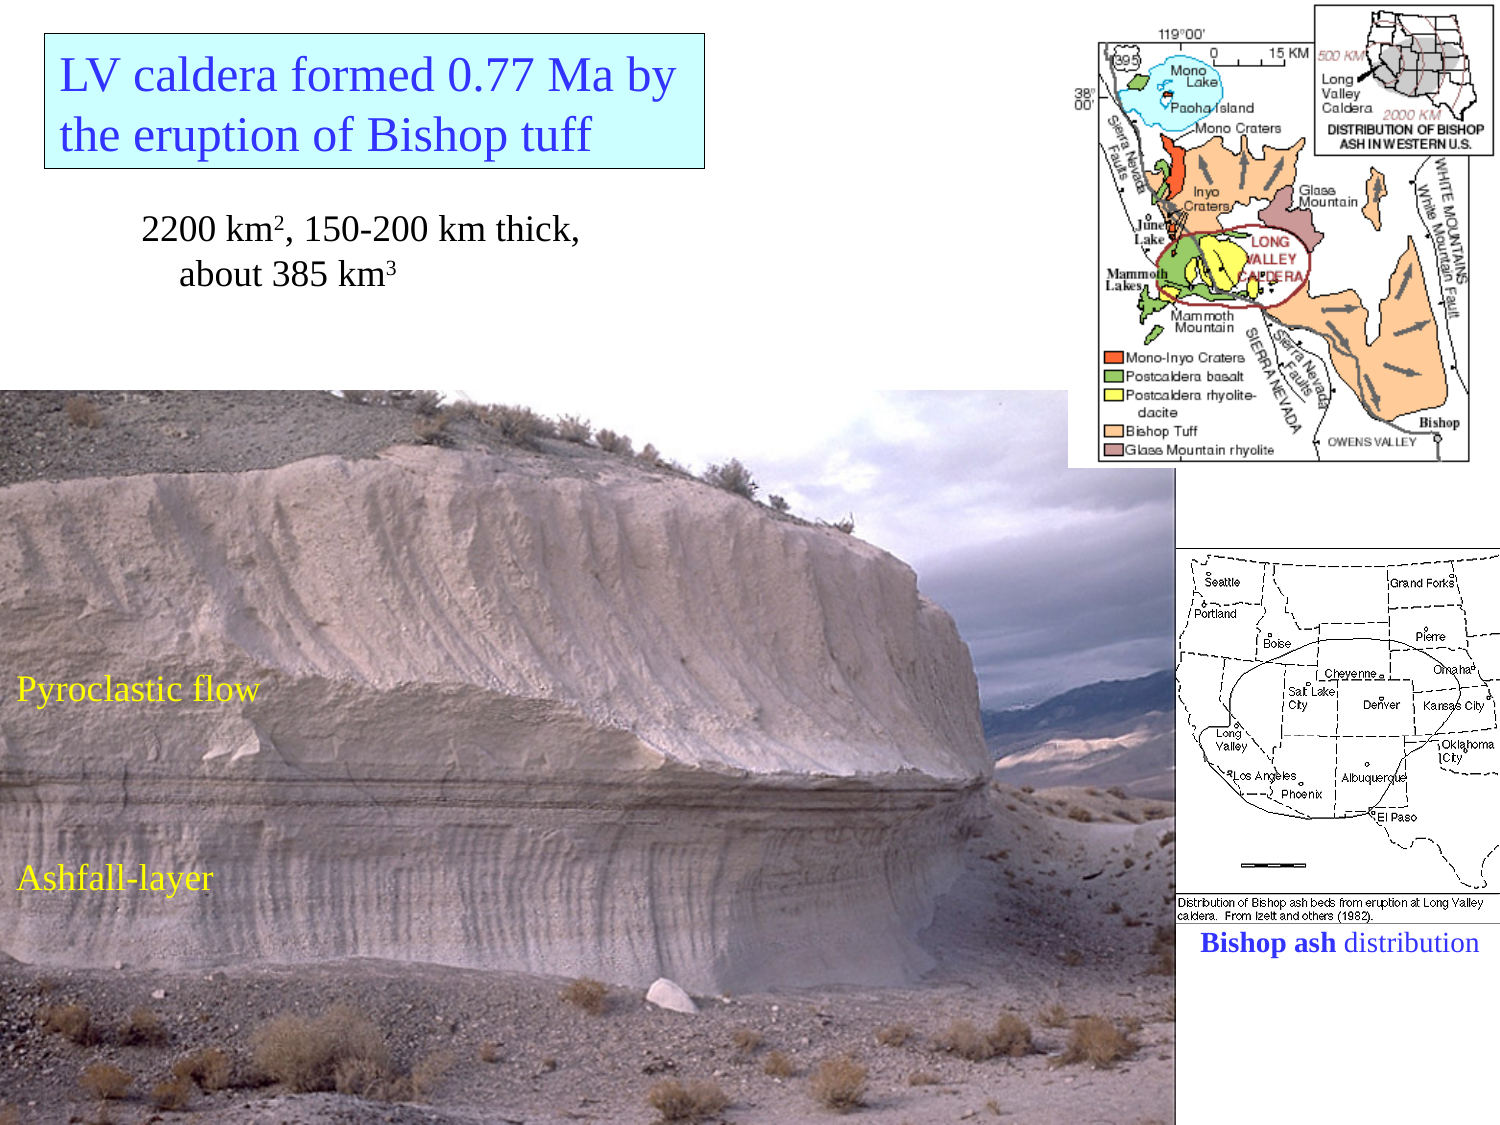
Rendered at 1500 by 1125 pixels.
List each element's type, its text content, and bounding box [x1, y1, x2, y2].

text_box 2200 km2, 150-200 km thick, about 385 km3 [126, 196, 596, 301]
picture [0, 0, 1500, 1125]
text_box Bishop ash distribution [1185, 934, 1496, 966]
text_box LV caldera formed 0.77 Ma by the eruption of Bishop tuff [44, 33, 705, 169]
